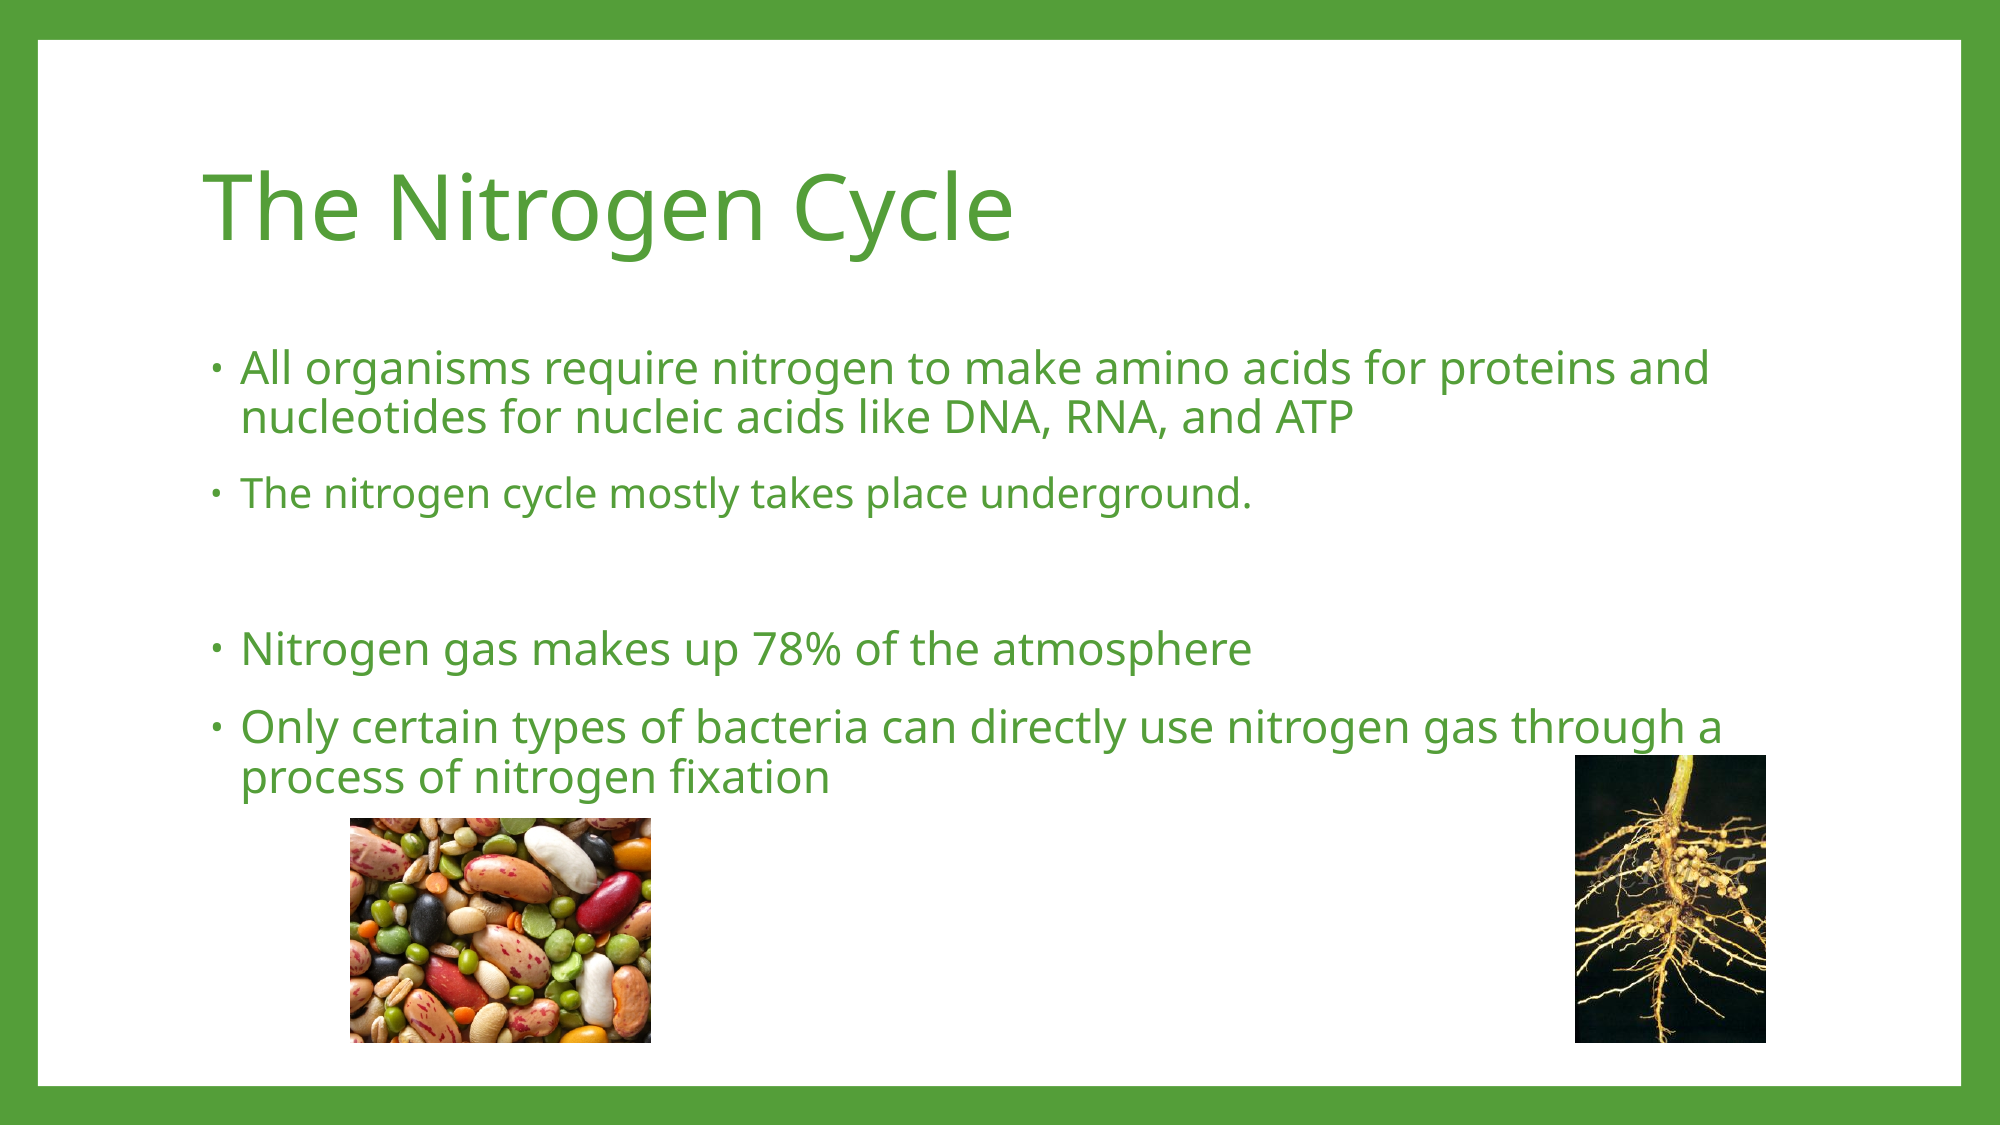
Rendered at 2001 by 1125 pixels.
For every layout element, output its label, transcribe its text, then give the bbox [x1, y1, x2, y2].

title The Nitrogen Cycle [187, 99, 1808, 323]
picture [350, 818, 651, 1043]
list All organisms require nitrogen to make amino acids for proteins and nucleotides for nucleic acids like DNA, RNA, and ATP The nitrogen cycle mostly takes place underground. Nitrogen gas makes up 78% of the atmosphere Only certain types of bacteria can directly use nitrogen gas through a process of nitrogen fixation [187, 337, 1808, 1000]
picture [1575, 755, 1766, 1043]
